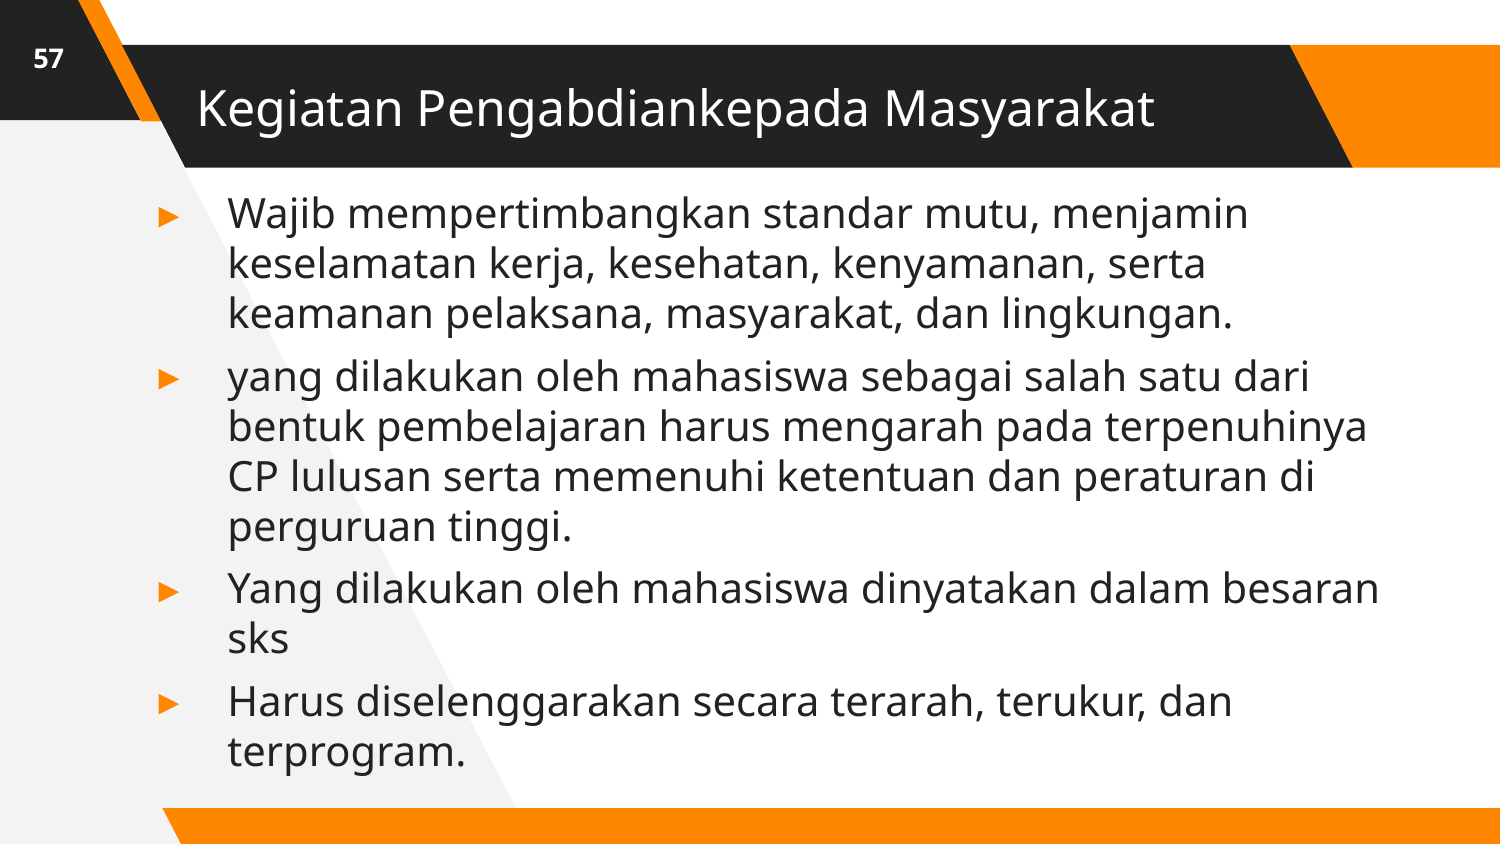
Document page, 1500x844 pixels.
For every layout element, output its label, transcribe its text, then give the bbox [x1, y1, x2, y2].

slide_number 57 [0, 0, 98, 121]
title Kegiatan Pengabdiankepada Masyarakat [181, 45, 1285, 169]
list Wajib mempertimbangkan standar mutu, menjamin keselamatan kerja, kesehatan, kenyamanan, serta keamanan pelaksana, masyarakat, dan lingkungan. yang dilakukan oleh mahasiswa sebagai salah satu dari bentuk pembelajaran harus mengarah pada terpenuhinya CP lulusan serta memenuhi ketentuan dan peraturan di perguruan tinggi. Yang dilakukan oleh mahasiswa dinyatakan dalam besaran sks Harus diselenggarakan secara terarah, terukur, dan terprogram. [137, 171, 1425, 771]
